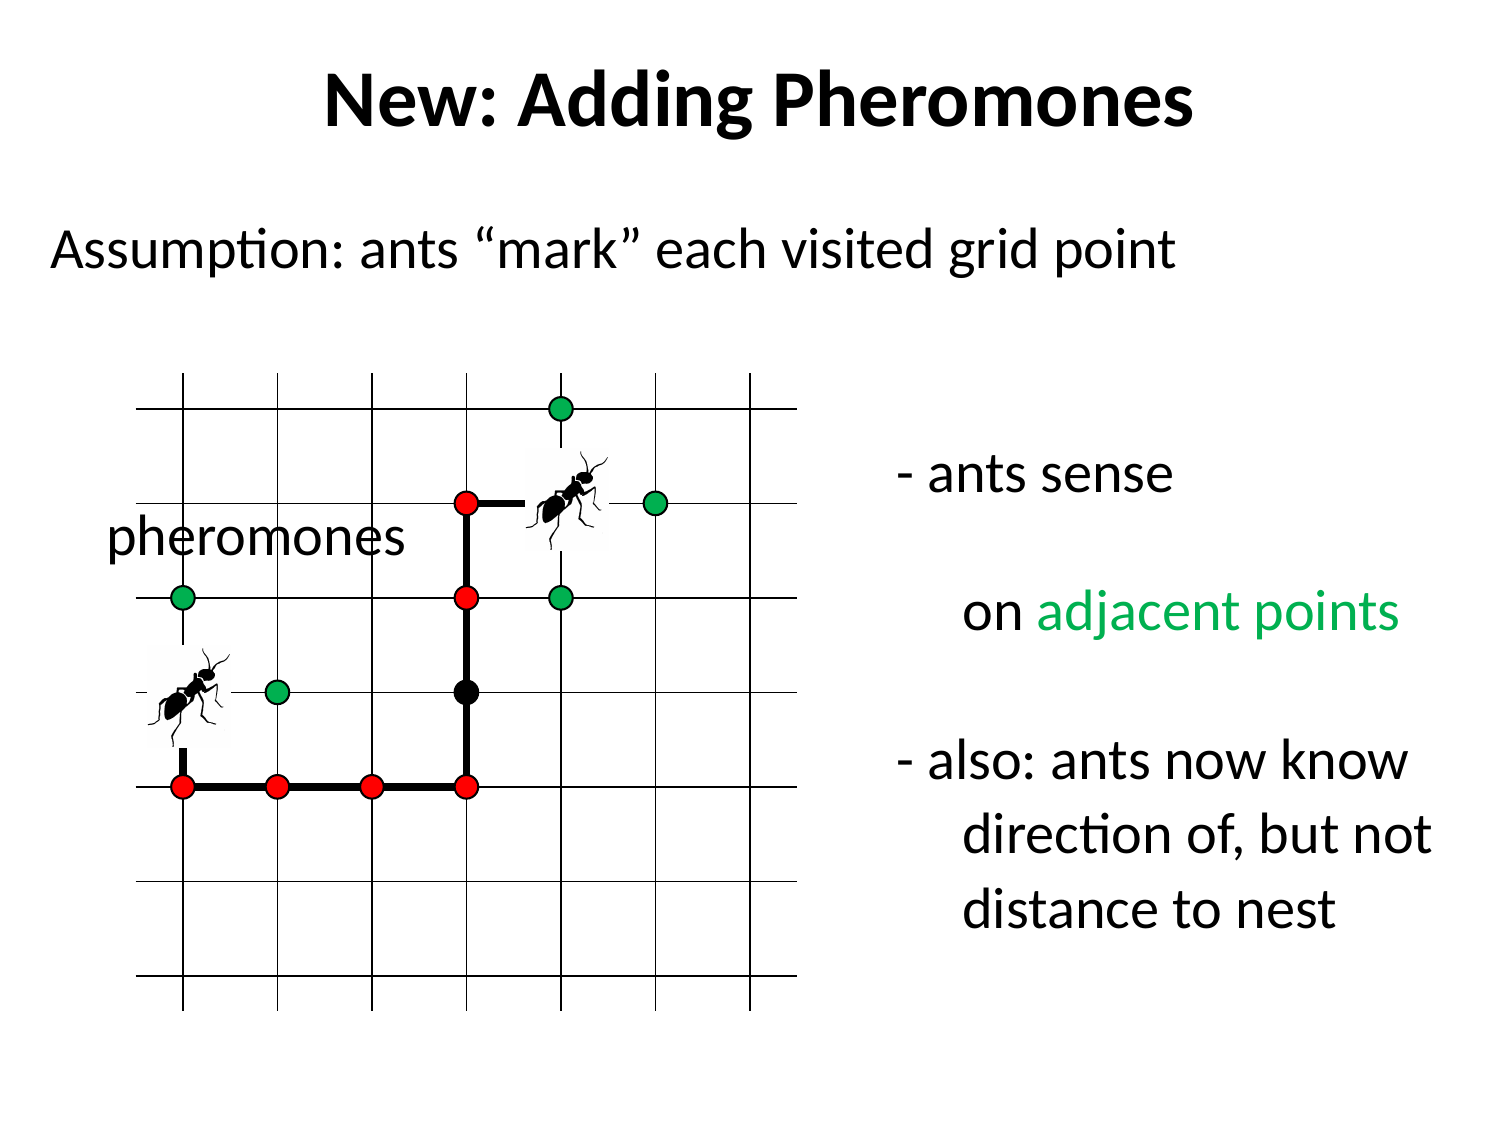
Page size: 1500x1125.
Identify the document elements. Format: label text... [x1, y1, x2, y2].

text_box New: Adding Pheromones [70, 37, 1450, 150]
picture [147, 644, 231, 748]
text_box Assumption: ants “mark” each visited grid point - ants sense pheromones on adjacent points - also: ants now know direction of, but not distance to nest [35, 210, 1459, 1089]
picture [525, 447, 609, 551]
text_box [135, 373, 798, 1012]
